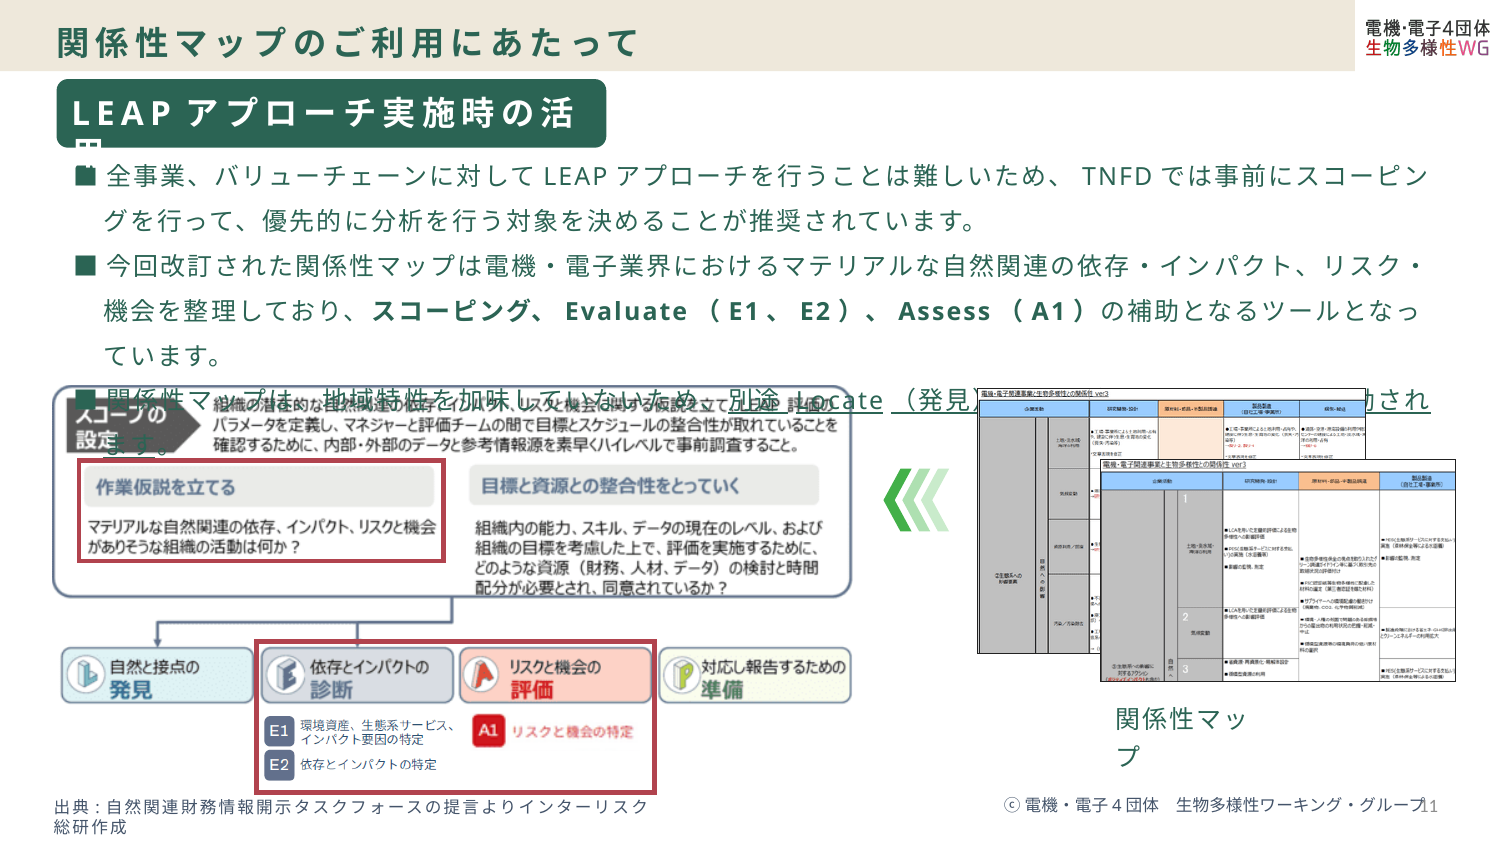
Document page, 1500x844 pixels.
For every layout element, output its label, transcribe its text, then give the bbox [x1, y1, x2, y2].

slide_number 10 [1115, 782, 1454, 828]
text_box [0, 0, 1355, 72]
text_box [256, 717, 656, 794]
text_box 関係性マップのご利用にあたって [41, 14, 1138, 70]
text_box LEAPアプローチ実施時の活用 [56, 85, 618, 180]
text_box 出典:自然関連財務情報開示タスクフォースの提言よりインターリスク総研作成 [39, 789, 676, 844]
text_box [874, 453, 959, 549]
text_box 関係性マップ [1101, 688, 1279, 779]
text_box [1355, 0, 1500, 74]
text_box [261, 713, 458, 784]
picture [52, 385, 863, 751]
text_box ⓒ電機・電子4団体 生物多様性ワーキング・グループ [988, 787, 1115, 823]
picture [977, 388, 1456, 682]
text_box [56, 77, 606, 85]
text_box ■全事業、バリューチェーンに対してLEAPアプローチを行うことは難しいため、TNFDでは事前にスコーピングを行って、優先的に分析を行う対象を決めることが推奨されています。 ■今回改訂された関係性マップは電機・電子業界におけるマテリアルな自然関連の依存・インパクト、リスク・機会を整理しており、スコーピング、Evaluate（E1、E2）、Assess（A1）の補助となるツールとなっています。 ■関係性マップは、地域特性を加味していないため、別途 Locate（発見）フェーズを実践することが奨励されます。 [58, 138, 1455, 467]
